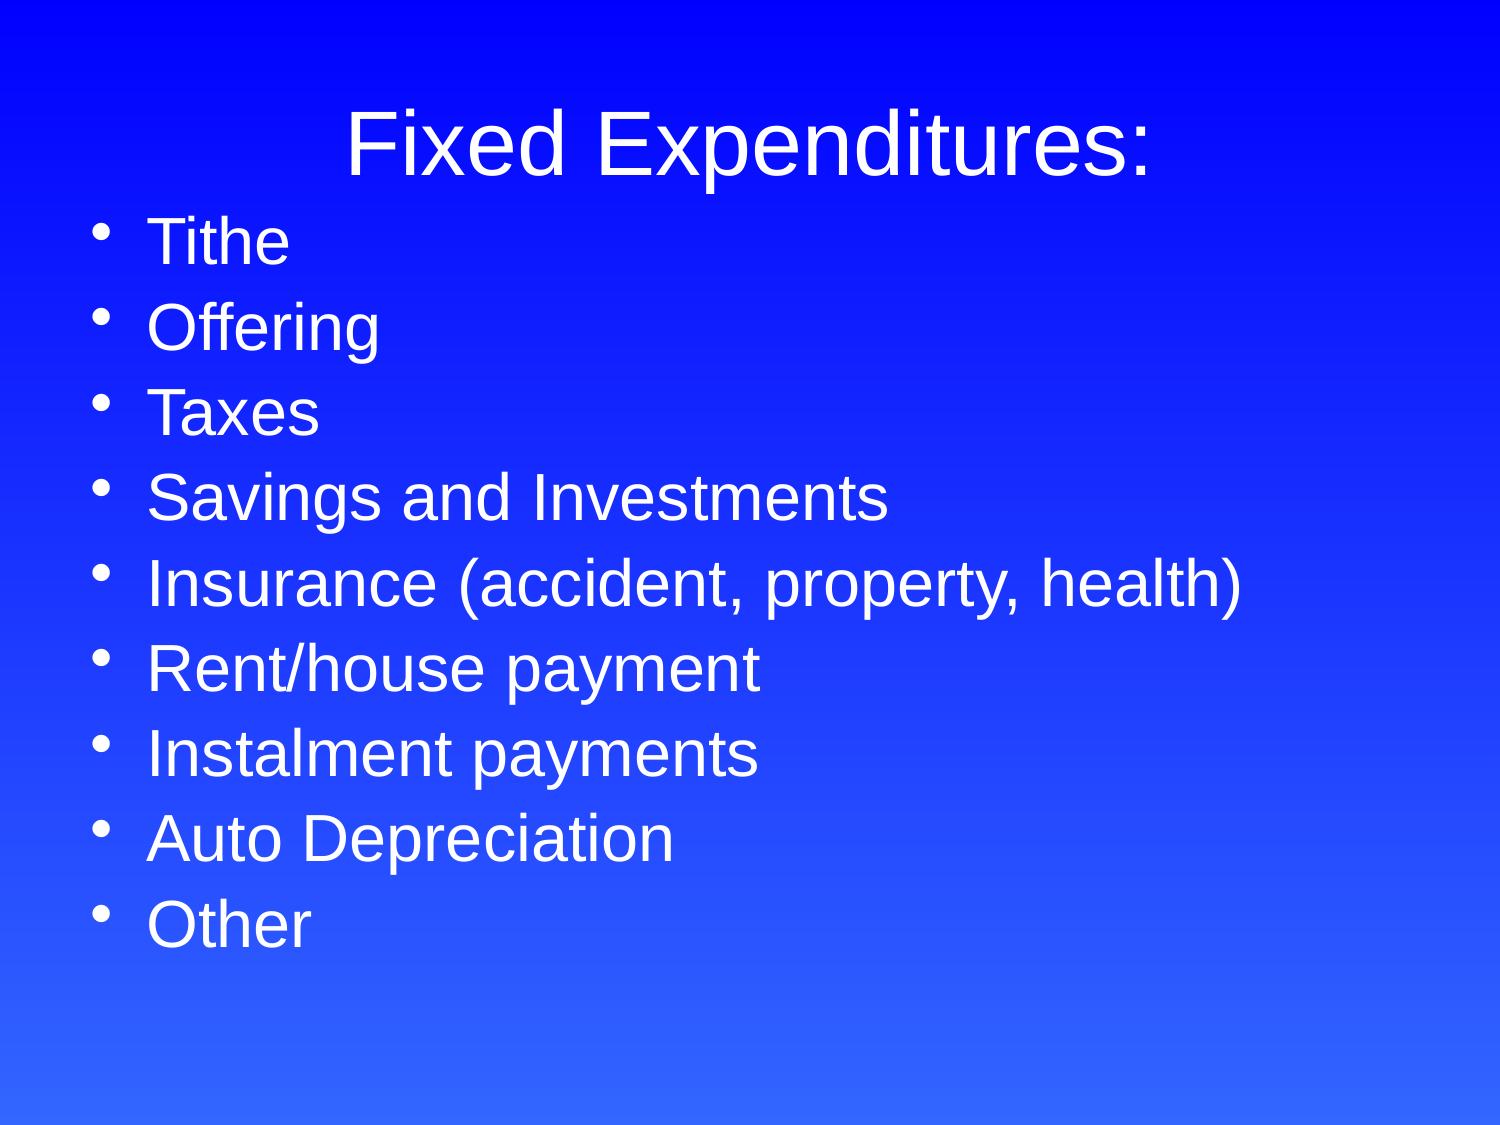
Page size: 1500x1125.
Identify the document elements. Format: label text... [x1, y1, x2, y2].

title Fixed Expenditures: [74, 44, 1426, 199]
list Tithe Offering Taxes Savings and Investments Insurance (accident, property, health) Rent/house payment Instalment payments Auto Depreciation Other [74, 199, 1426, 1006]
